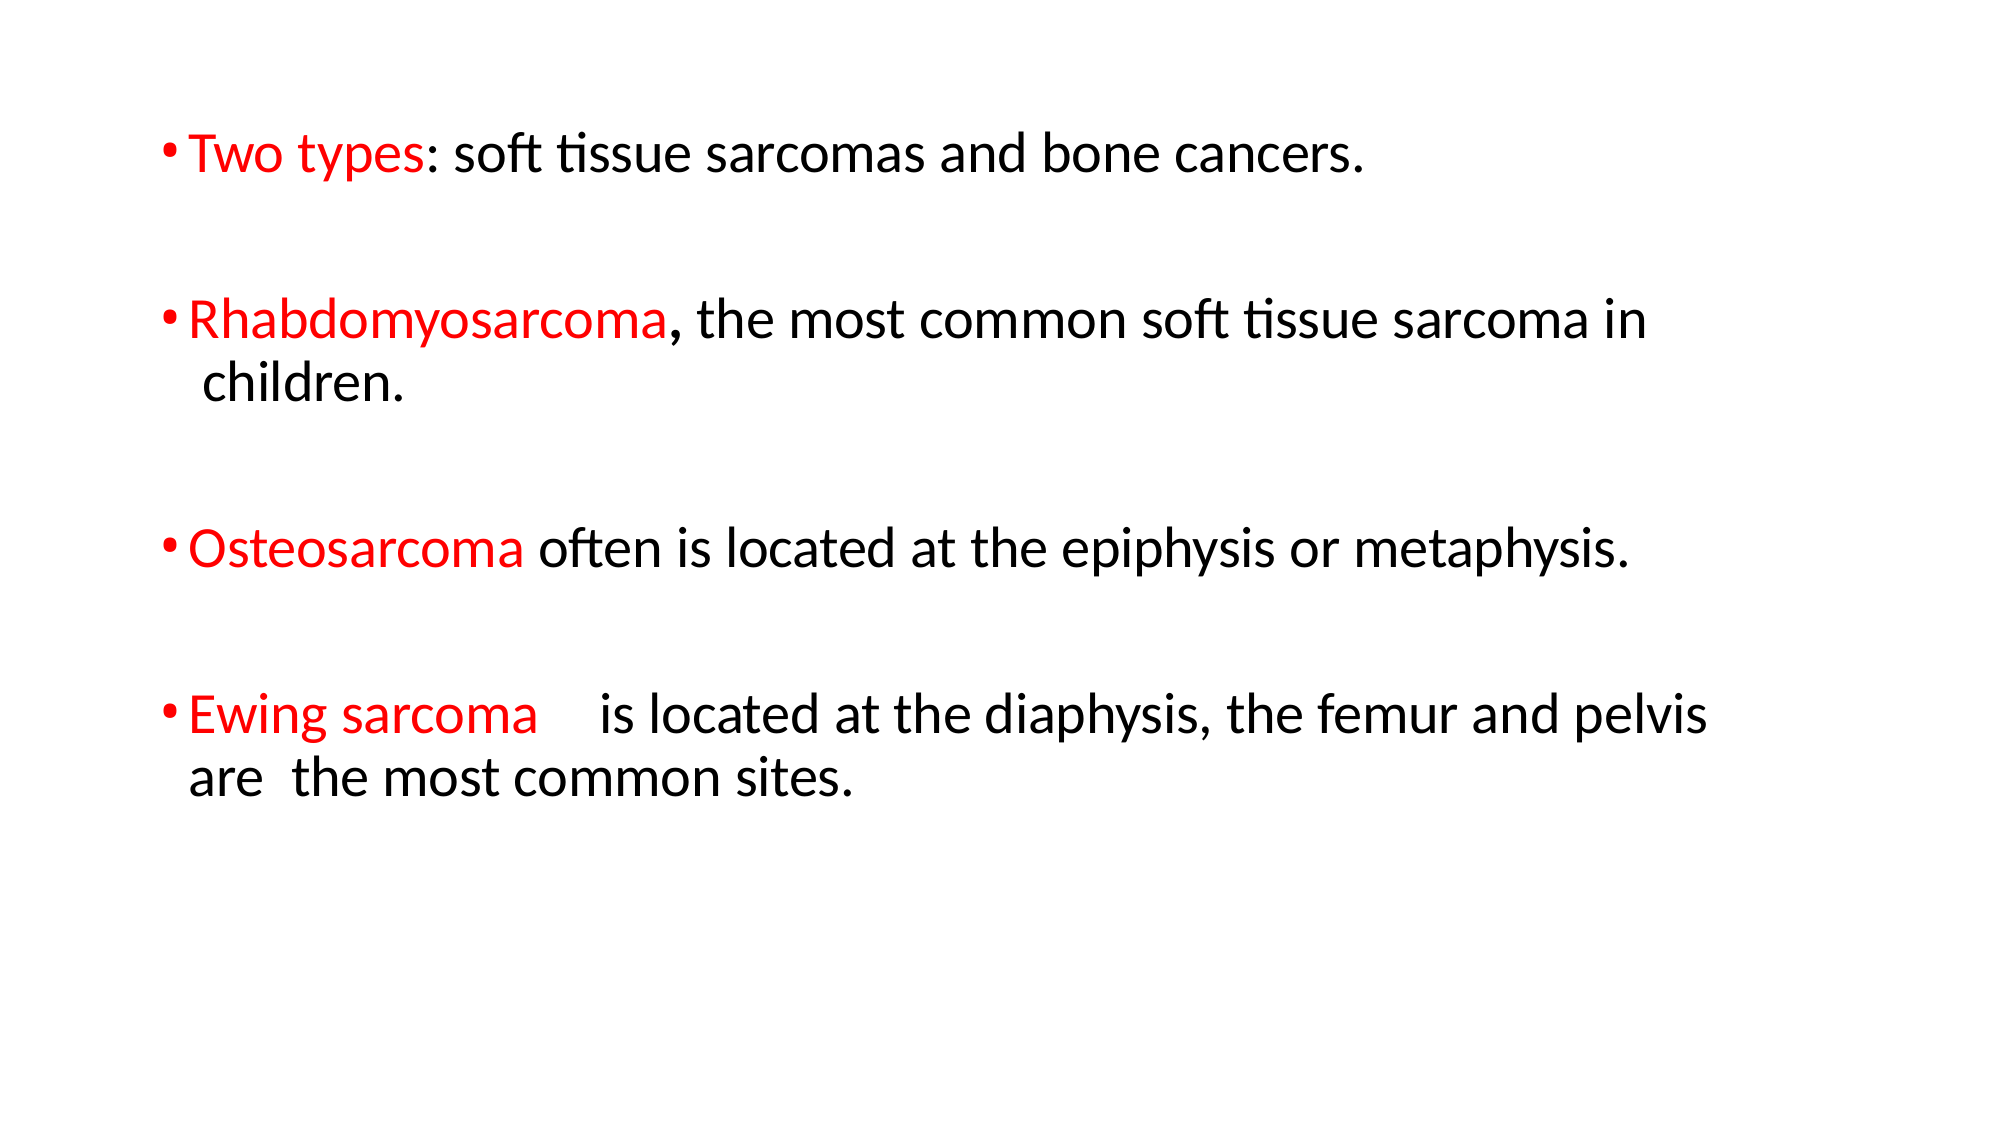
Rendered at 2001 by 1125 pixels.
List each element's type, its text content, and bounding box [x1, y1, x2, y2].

text_box Two types: soft tissue sarcomas and bone cancers. Rhabdomyosarcoma, the most common soft tissue sarcoma in children. Osteosarcoma often is located at the epiphysis or metaphysis. Ewing sarcoma is located at the diaphysis, the femur and pelvis are the most common sites. [158, 111, 1780, 809]
